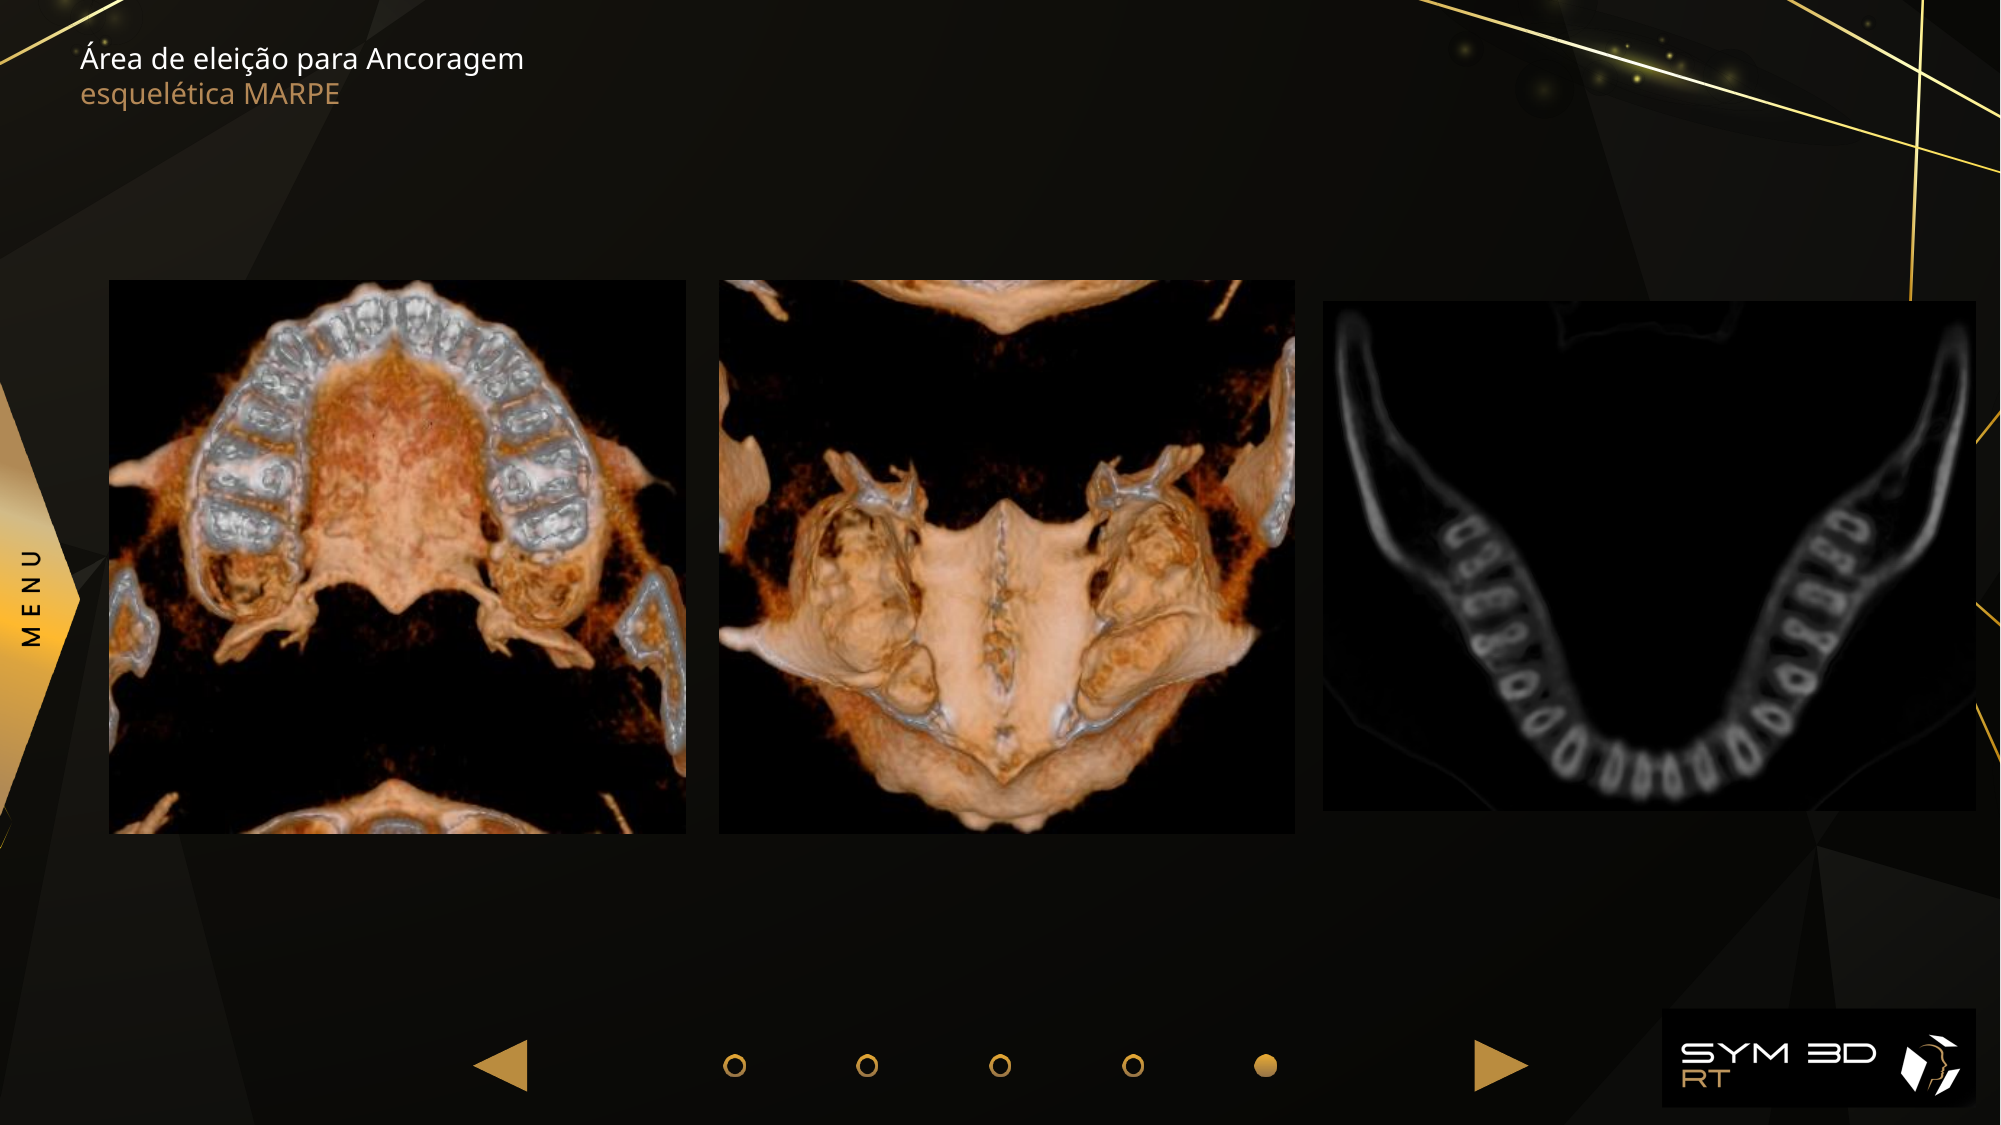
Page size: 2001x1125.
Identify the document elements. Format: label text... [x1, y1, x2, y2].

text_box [590, 1054, 1410, 1077]
picture [0, 0, 2001, 1125]
text_box Área de eleição para Ancoragem esquelética MARPE [65, 33, 1764, 118]
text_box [473, 1039, 1529, 1092]
